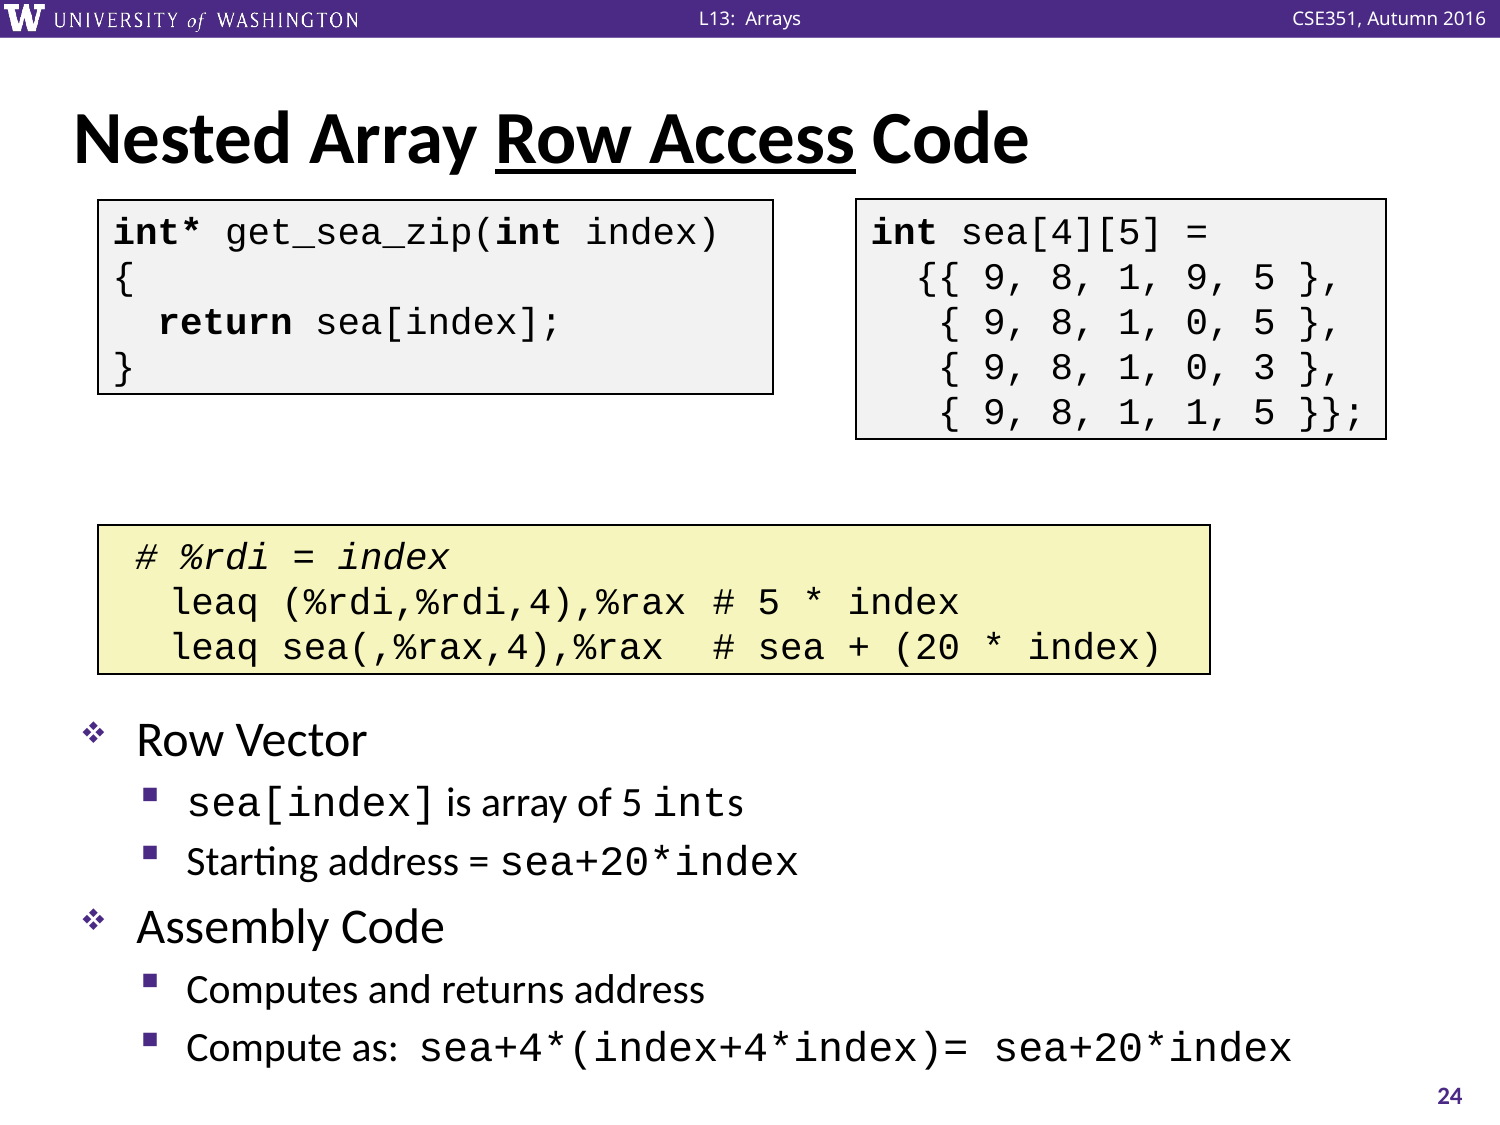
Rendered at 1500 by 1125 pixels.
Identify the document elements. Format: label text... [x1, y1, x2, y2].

text_box int sea[4][5] = {{ 9, 8, 1, 9, 5 }, { 9, 8, 1, 0, 5 }, { 9, 8, 1, 0, 3 }, { 9, 8, 1, 1, 5 }}; [855, 199, 1386, 439]
picture [4, 4, 358, 32]
slide_number 24 [1400, 1065, 1500, 1125]
list Row Vector sea[index] is array of 5 ints Starting address = sea+20*index Assembly Code Computes and returns address Compute as: sea+4*(index+4*index)= sea+20*index [64, 699, 1438, 1090]
text_box int* get_sea_zip(int index) { return sea[index]; } [97, 199, 773, 395]
title Nested Array Row Access Code [58, 71, 1438, 197]
text_box # %rdi = index leaq (%rdi,%rdi,4),%rax # 5 * index leaq sea(,%rax,4),%rax # sea + (20 * index) [97, 524, 1211, 675]
